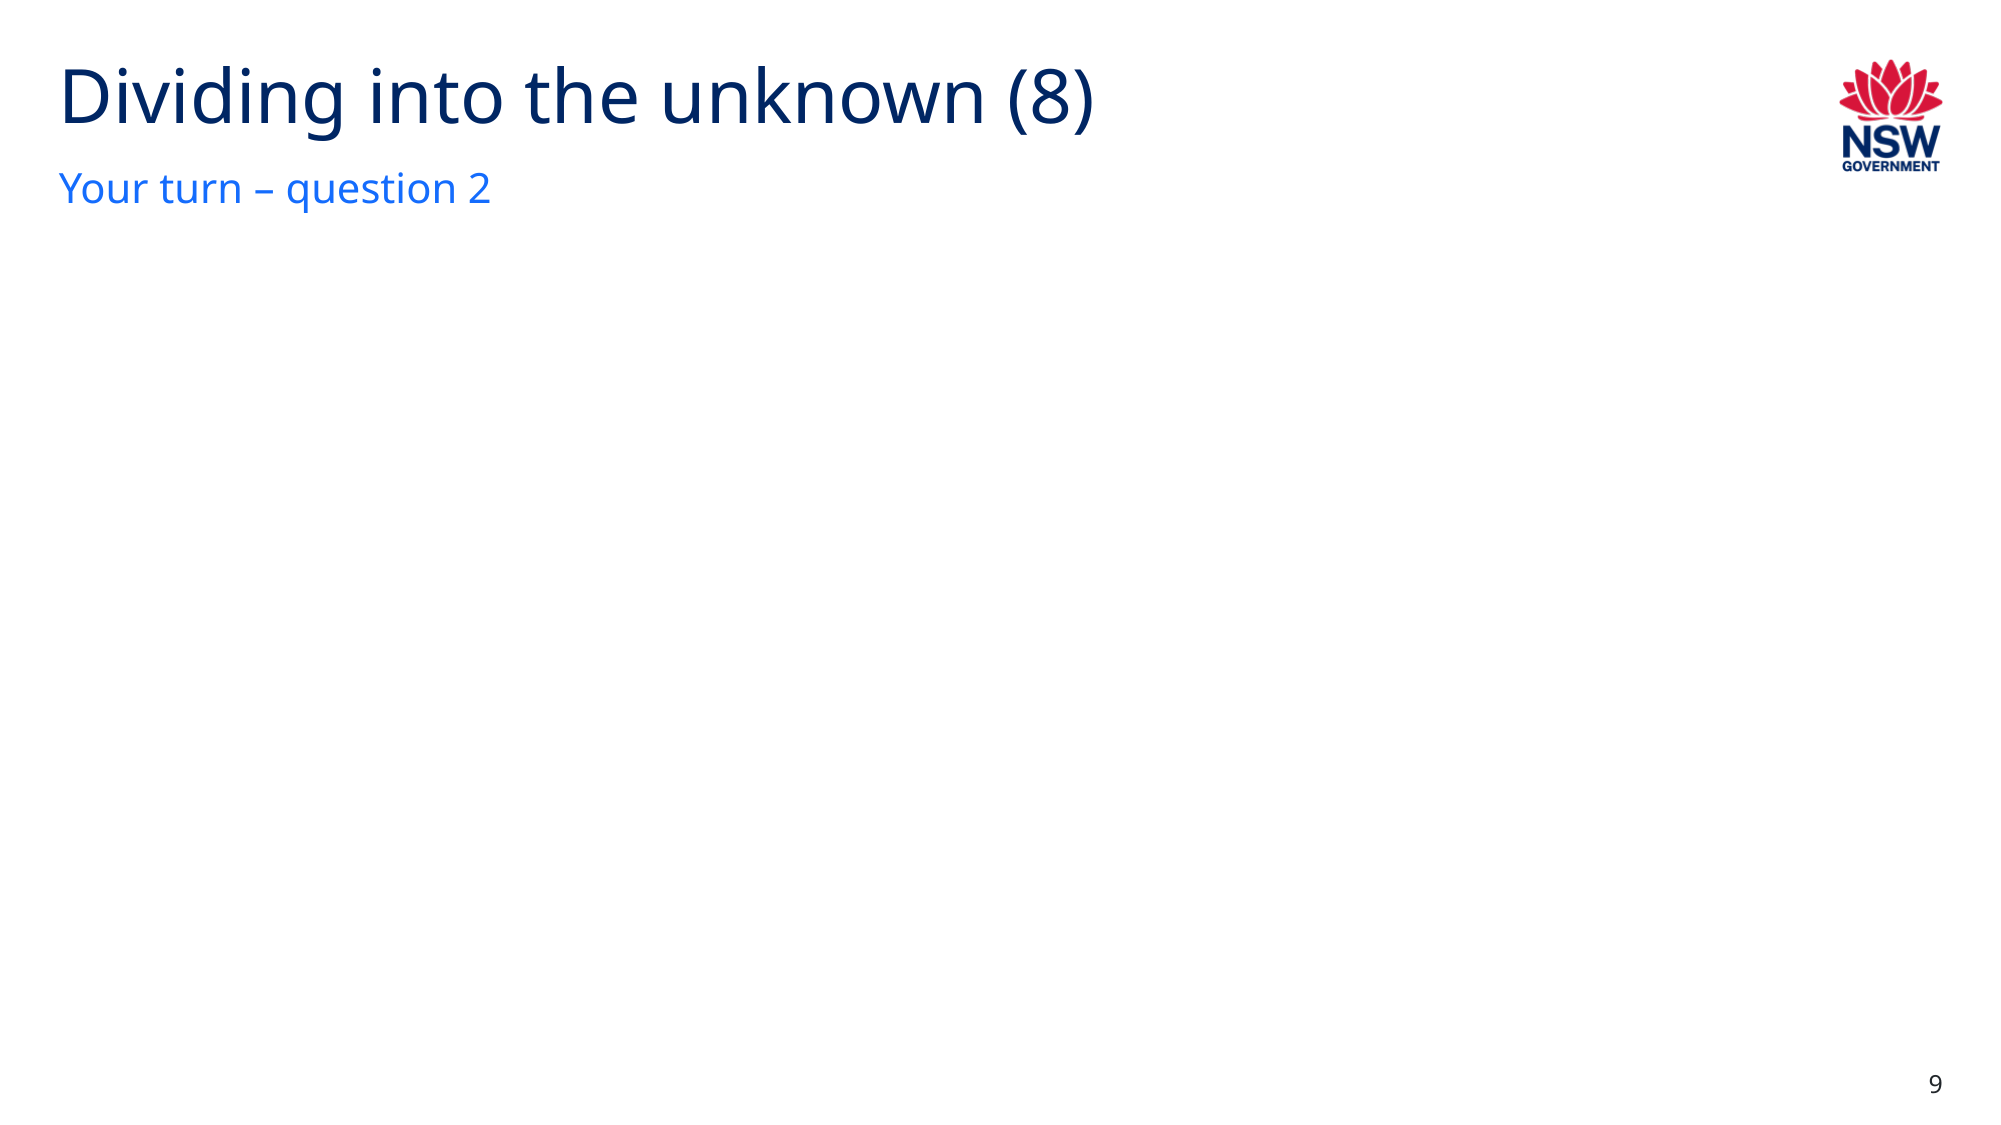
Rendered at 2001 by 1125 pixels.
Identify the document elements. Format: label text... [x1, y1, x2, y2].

title Dividing into the unknown (8) [59, 59, 1713, 149]
picture [1839, 59, 1943, 172]
slide_number 9 [1824, 1068, 1943, 1099]
list Your turn – question 2 [59, 161, 1713, 212]
